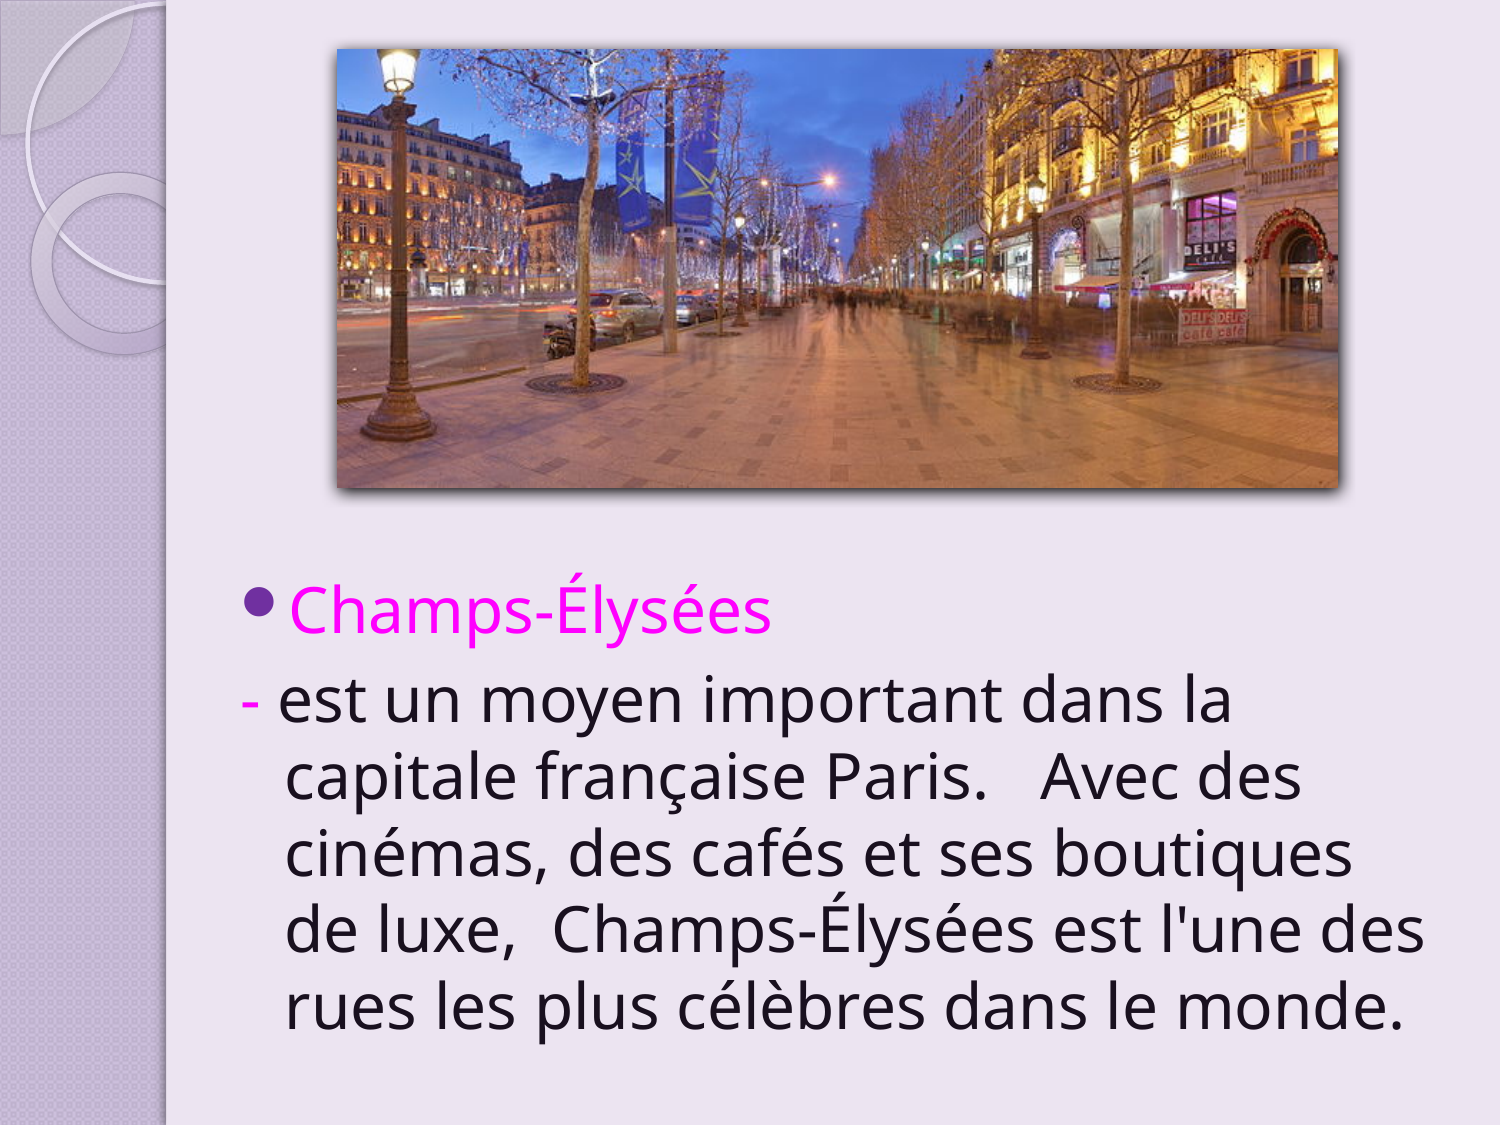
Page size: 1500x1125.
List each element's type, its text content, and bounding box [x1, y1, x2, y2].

picture [337, 49, 1338, 488]
list Champs-Élysées - est un moyen important dans la capitale française Paris. Avec des cinémas, des cafés et ses boutiques de luxe, Champs-Élysées est l'une des rues les plus célèbres dans le monde. [212, 562, 1450, 1063]
